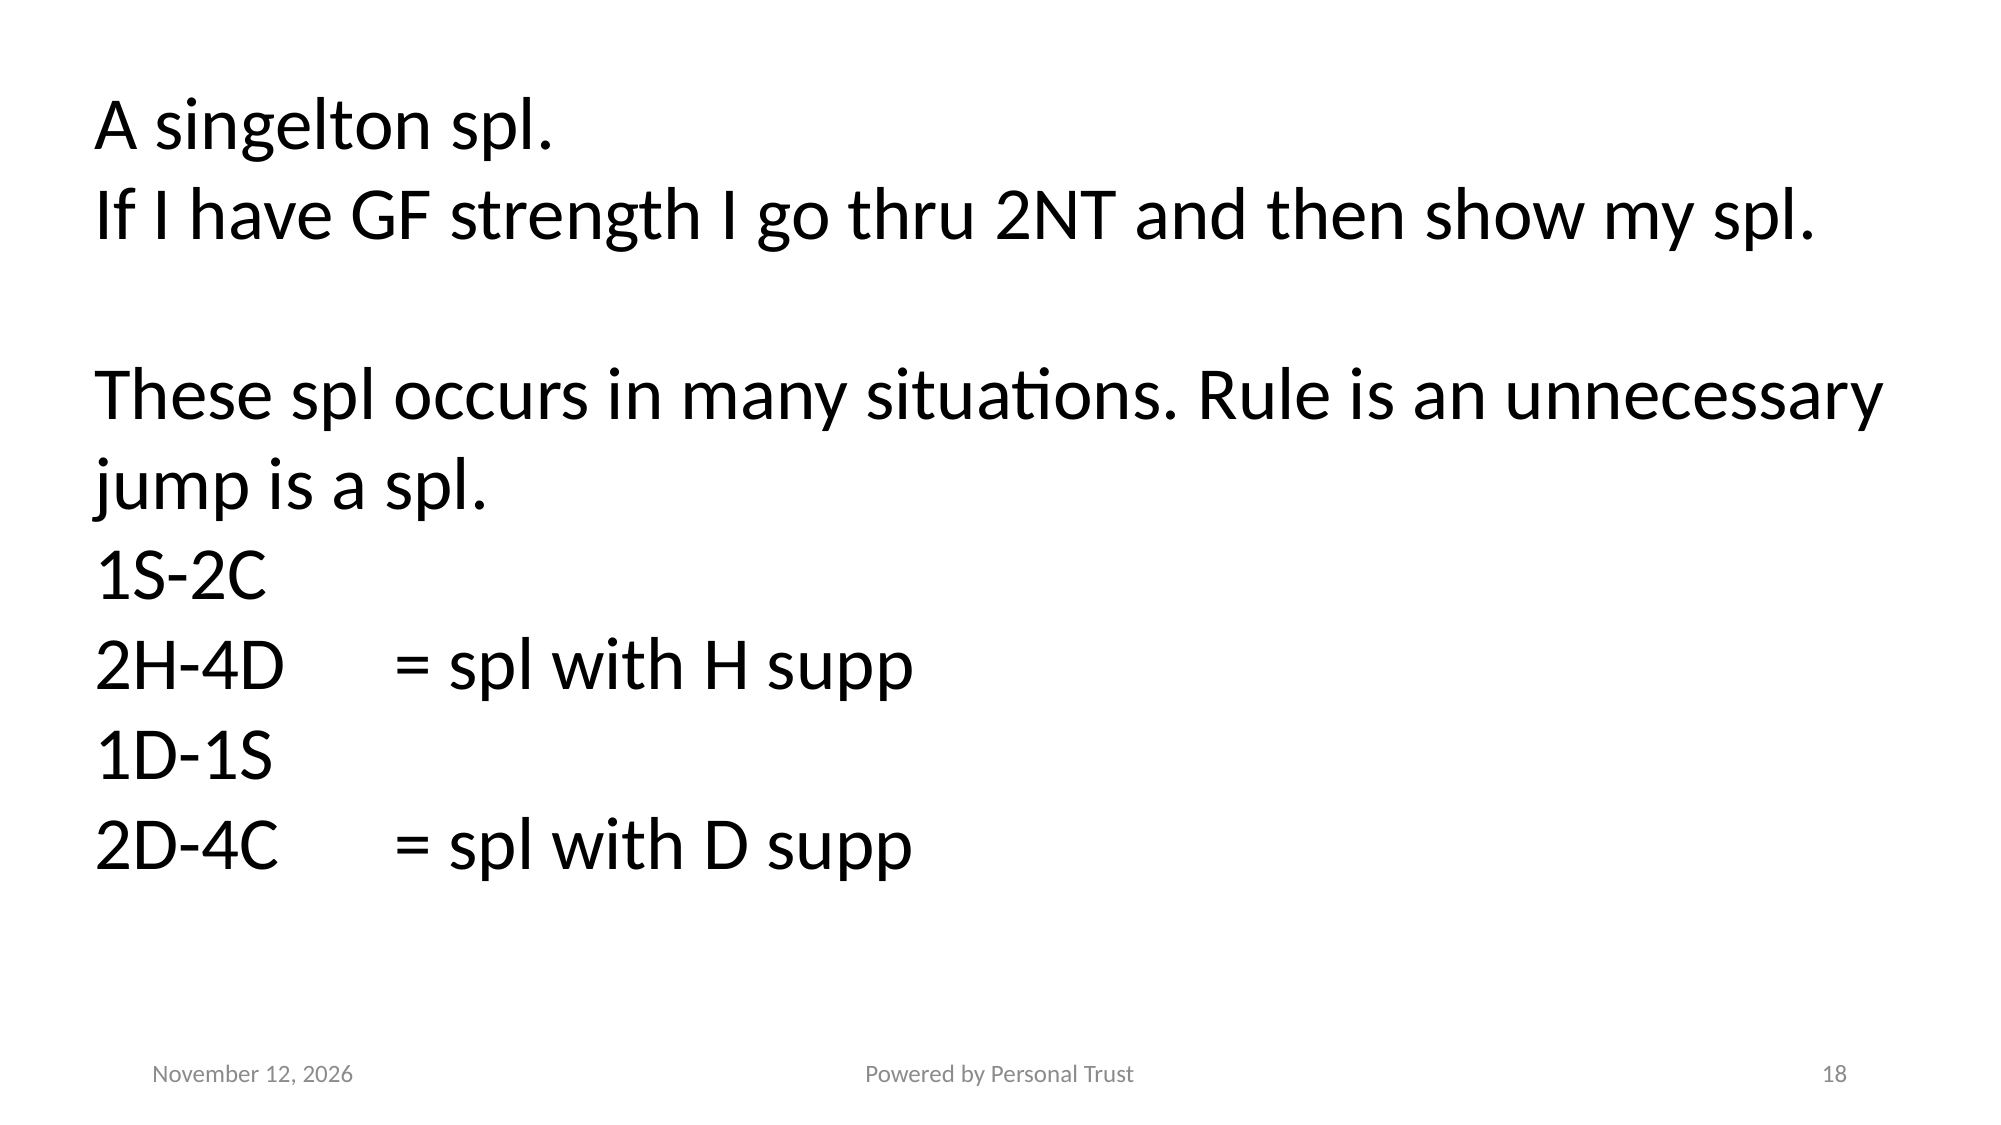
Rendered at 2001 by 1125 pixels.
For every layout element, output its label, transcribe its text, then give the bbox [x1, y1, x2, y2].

text_box A singelton spl. If I have GF strength I go thru 2NT and then show my spl. These spl occurs in many situations. Rule is an unnecessary jump is a spl. 1S-2C 2H-4D = spl with H supp 1D-1S 2D-4C = spl with D supp [79, 67, 1922, 1016]
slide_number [137, 1042, 588, 1103]
slide_number 18 [1412, 1042, 1863, 1103]
footer Powered by Personal Trust [662, 1042, 1338, 1103]
